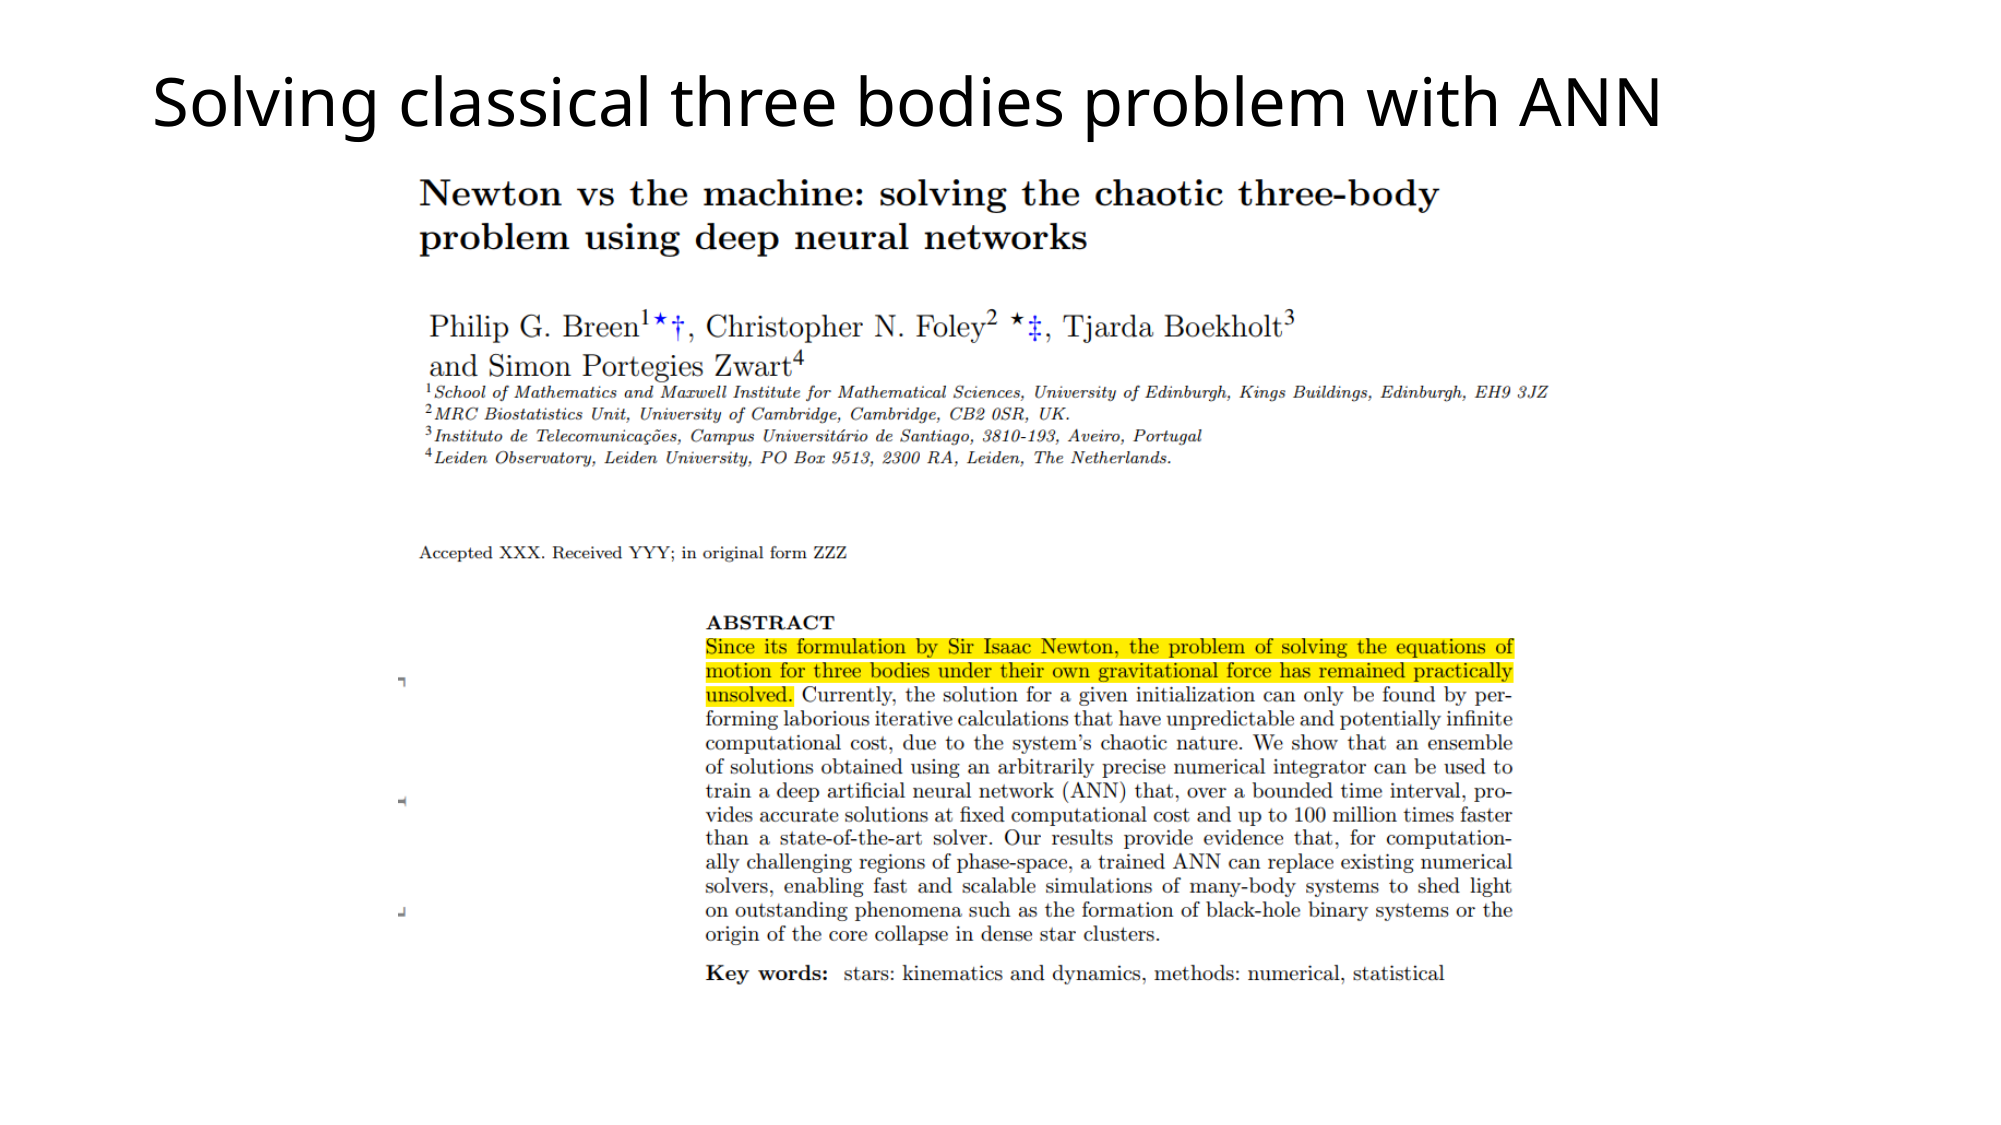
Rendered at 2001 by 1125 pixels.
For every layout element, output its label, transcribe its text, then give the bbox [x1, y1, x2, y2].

title Solving classical three bodies problem with ANN [137, 59, 1863, 149]
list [398, 165, 1602, 1014]
